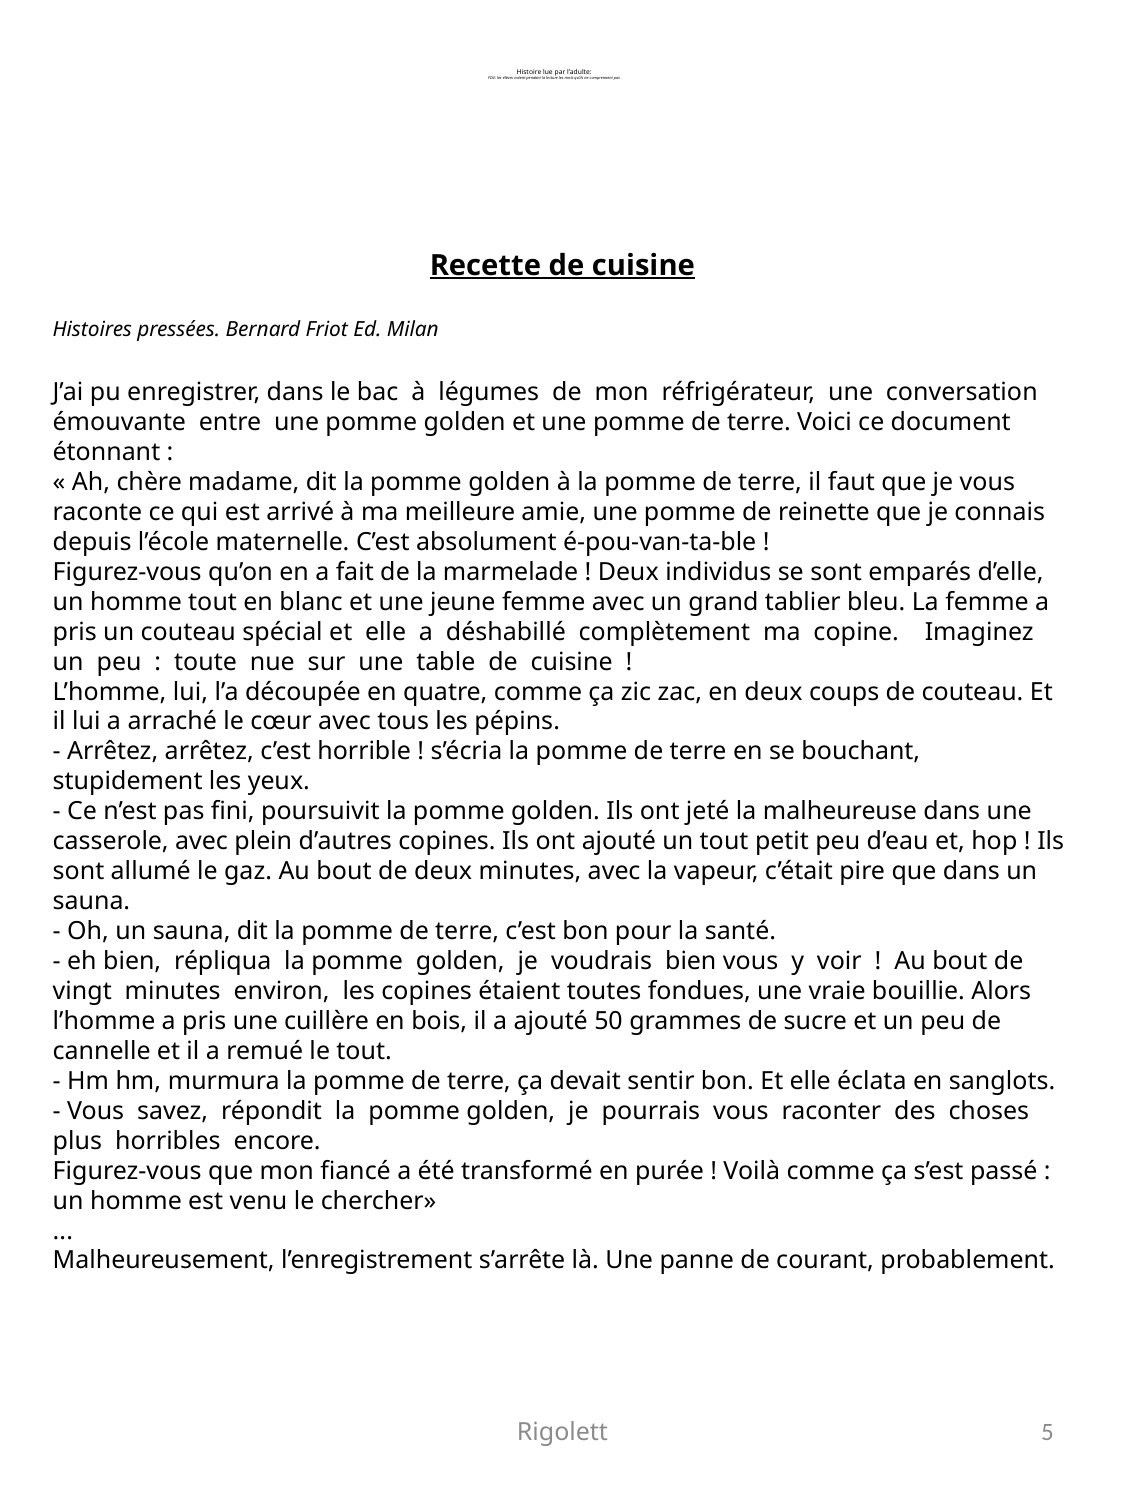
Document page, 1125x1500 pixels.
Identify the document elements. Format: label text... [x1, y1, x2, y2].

slide_number 5 [806, 1390, 1069, 1471]
title Histoire lue par l’adulte: FD4: les élèves notent pendant la lecture les mots qu’ils ne comprennent pas [0, 60, 1125, 89]
list Recette de cuisine Histoires pressées. Bernard Friot Ed. Milan J’ai pu enregistrer, dans le bac à légumes de mon réfrigérateur, une conversation émouvante entre une pomme golden et une pomme de terre. Voici ce document étonnant : « Ah, chère madame, dit la pomme golden à la pomme de terre, il faut que je vous raconte ce qui est arrivé à ma meilleure amie, une pomme de reinette que je connais depuis l’école maternelle. C’est absolument é-pou-van-ta-ble ! Figurez-vous qu’on en a fait de la marmelade ! Deux individus se sont emparés d’elle, un homme tout en blanc et une jeune femme avec un grand tablier bleu. La femme a pris un couteau spécial et elle a déshabillé complètement ma copine. Imaginez un peu : toute nue sur une table de cuisine ! L’homme, lui, l’a découpée en quatre, comme ça zic zac, en deux coups de couteau. Et il lui a arraché le cœur avec tous les pépins. - Arrêtez, arrêtez, c’est horrible ! s’écria la pomme de terre en se bouchant, stupidement les yeux. - Ce n’est pas fini, poursuivit la pomme golden. Ils ont jeté la malheureuse dans une casserole, avec plein d’autres copines. Ils ont ajouté un tout petit peu d’eau et, hop ! Ils sont allumé le gaz. Au bout de deux minutes, avec la vapeur, c’était pire que dans un sauna. - Oh, un sauna, dit la pomme de terre, c’est bon pour la santé. - eh bien, répliqua la pomme golden, je voudrais bien vous y voir ! Au bout de vingt minutes environ, les copines étaient toutes fondues, une vraie bouillie. Alors l’homme a pris une cuillère en bois, il a ajouté 50 grammes de sucre et un peu de cannelle et il a remué le tout. - Hm hm, murmura la pomme de terre, ça devait sentir bon. Et elle éclata en sanglots. - Vous savez, répondit la pomme golden, je pourrais vous raconter des choses plus horribles encore. Figurez-vous que mon fiancé a été transformé en purée ! Voilà comme ça s’est passé : un homme est venu le chercher» ... Malheureusement, l’enregistrement s’arrête là. Une panne de courant, probablement. [37, 238, 1088, 1282]
footer Rigolett [384, 1390, 741, 1471]
